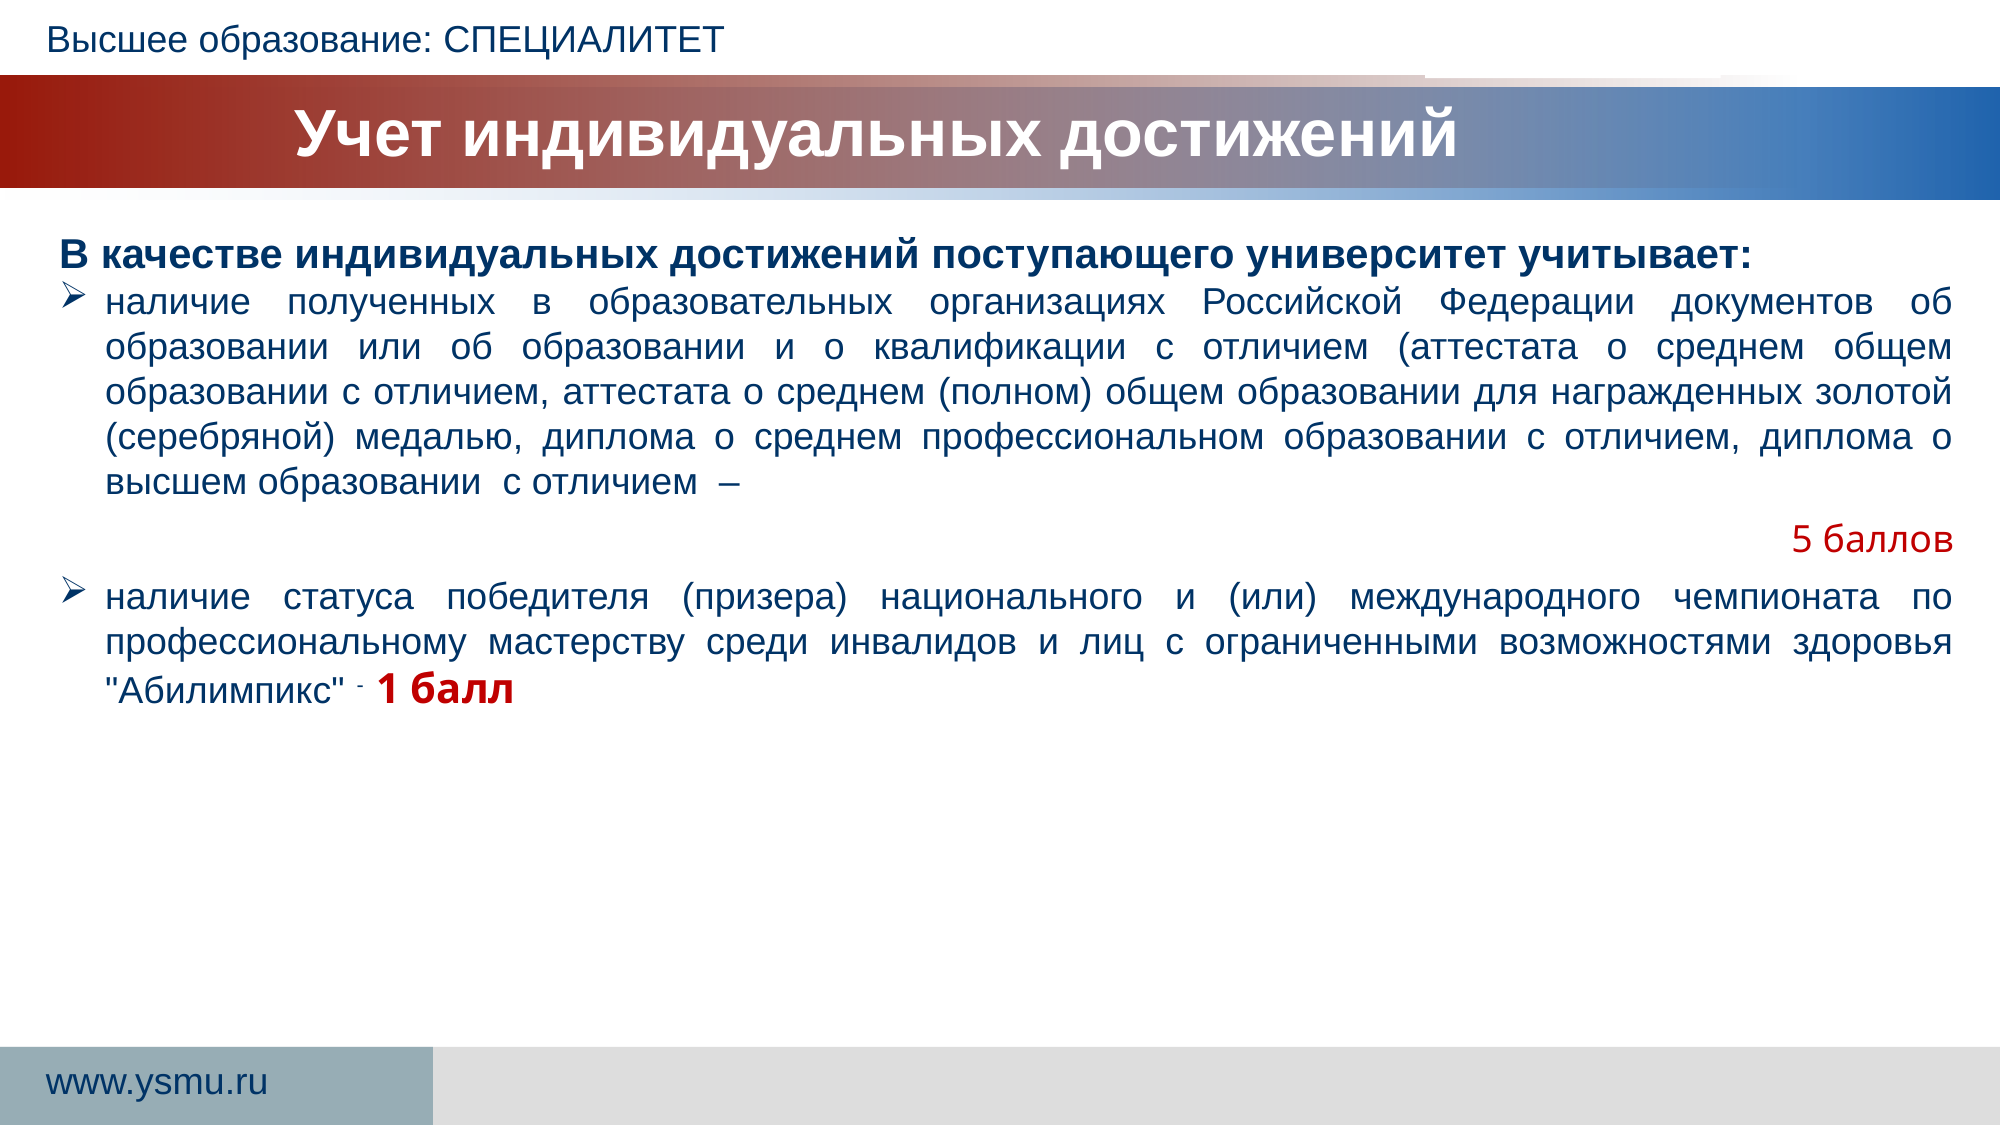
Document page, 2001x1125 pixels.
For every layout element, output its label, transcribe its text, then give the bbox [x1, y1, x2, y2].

text_box Учет индивидуальных достижений [279, 83, 1419, 177]
text_box [1754, 1046, 2000, 1125]
text_box Высшее образование: СПЕЦИАЛИТЕТ [31, 7, 1419, 68]
text_box [0, 1046, 433, 1125]
text_box В качестве индивидуальных достижений поступающего университет учитывает: наличие полученных в образовательных организациях Российской Федерации документов об образовании или об образовании и о квалификации с отличием (аттестата о среднем общем образовании с отличием, аттестата о среднем (полном) общем образовании для награжденных золотой (серебряной) медалью, диплома о среднем профессиональном образовании с отличием, диплома о высшем образовании с отличием – 5 баллов наличие статуса победителя (призера) национального и (или) международного чемпионата по профессиональному мастерству среди инвалидов и лиц с ограниченными возможностями здоровья "Абилимпикс" - 1 балл [1754, 219, 1969, 720]
text_box В качестве индивидуальных достижений поступающего университет учитывает: наличие полученных в образовательных организациях Российской Федерации документов об образовании или об образовании и о квалификации с отличием (аттестата о среднем общем образовании с отличием, аттестата о среднем (полном) общем образовании для награжденных золотой (серебряной) медалью, диплома о среднем профессиональном образовании с отличием, диплома о высшем образовании с отличием – 5 баллов наличие статуса победителя (призера) национального и (или) международного чемпионата по профессиональному мастерству среди инвалидов и лиц с ограниченными возможностями здоровья "Абилимпикс" - 1 балл [31, 219, 1419, 720]
text_box www.ysmu.ru [31, 1049, 433, 1110]
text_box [1424, 0, 1751, 1125]
text_box [433, 1046, 1419, 1125]
